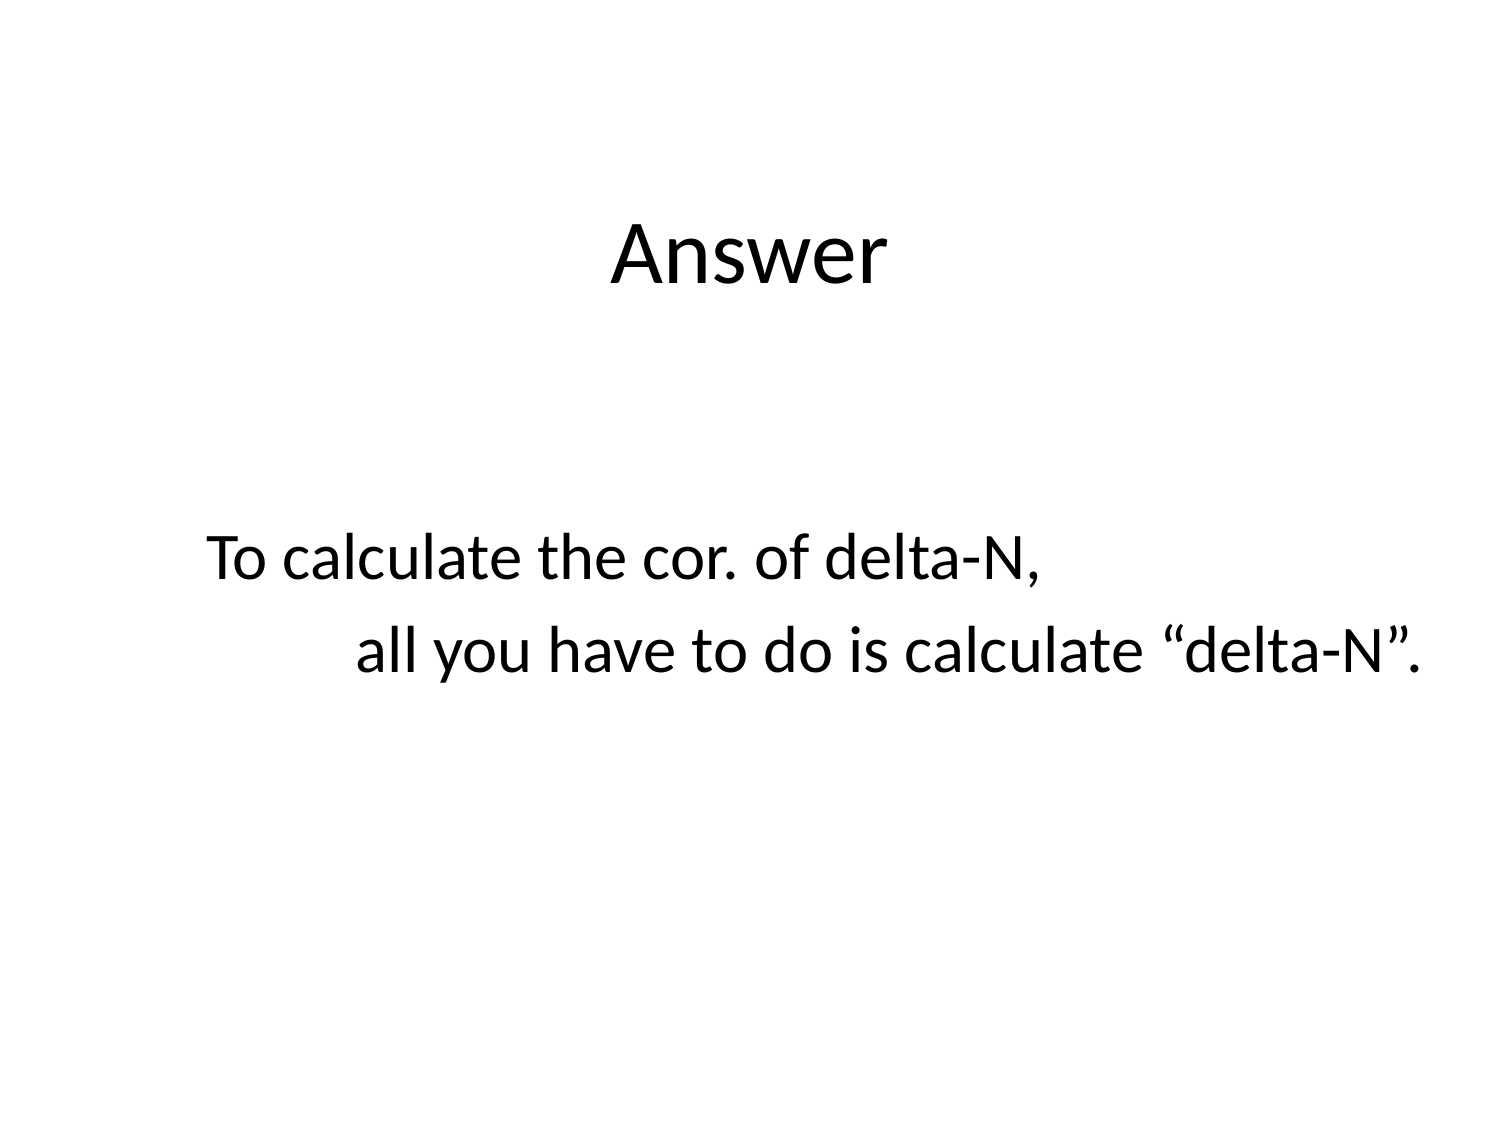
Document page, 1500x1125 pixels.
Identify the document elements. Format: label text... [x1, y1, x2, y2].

list To calculate the cor. of delta-N, all you have to do is calculate “delta-N”. [191, 504, 1445, 740]
title Answer [75, 153, 1425, 341]
